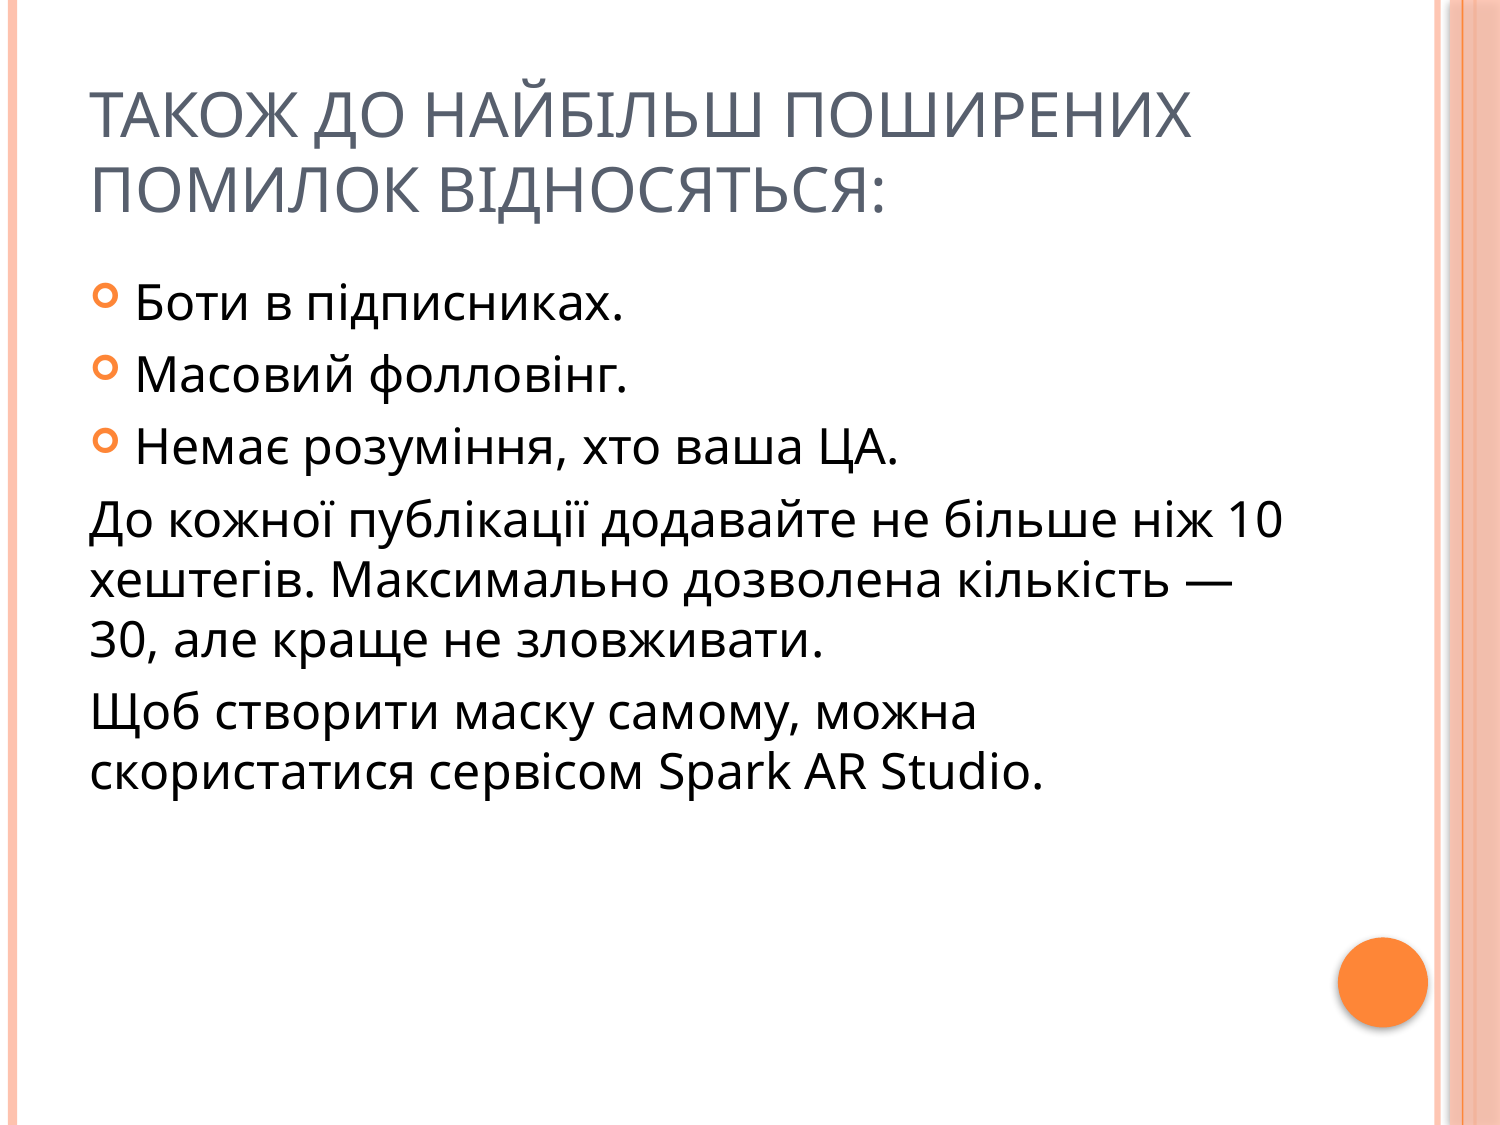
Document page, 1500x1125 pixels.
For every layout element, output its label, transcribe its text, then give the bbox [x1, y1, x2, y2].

title Також до найбільш поширених помилок відносяться: [75, 45, 1300, 233]
list Боти в підписниках. Масовий фолловінг. Немає розуміння, хто ваша ЦА. До кожної публікації додавайте не більше ніж 10 хештегів. Максимально дозволена кількість — 30, але краще не зловживати. Щоб створити маску самому, можна скористатися сервісом Spark AR Studio. [75, 262, 1300, 1062]
